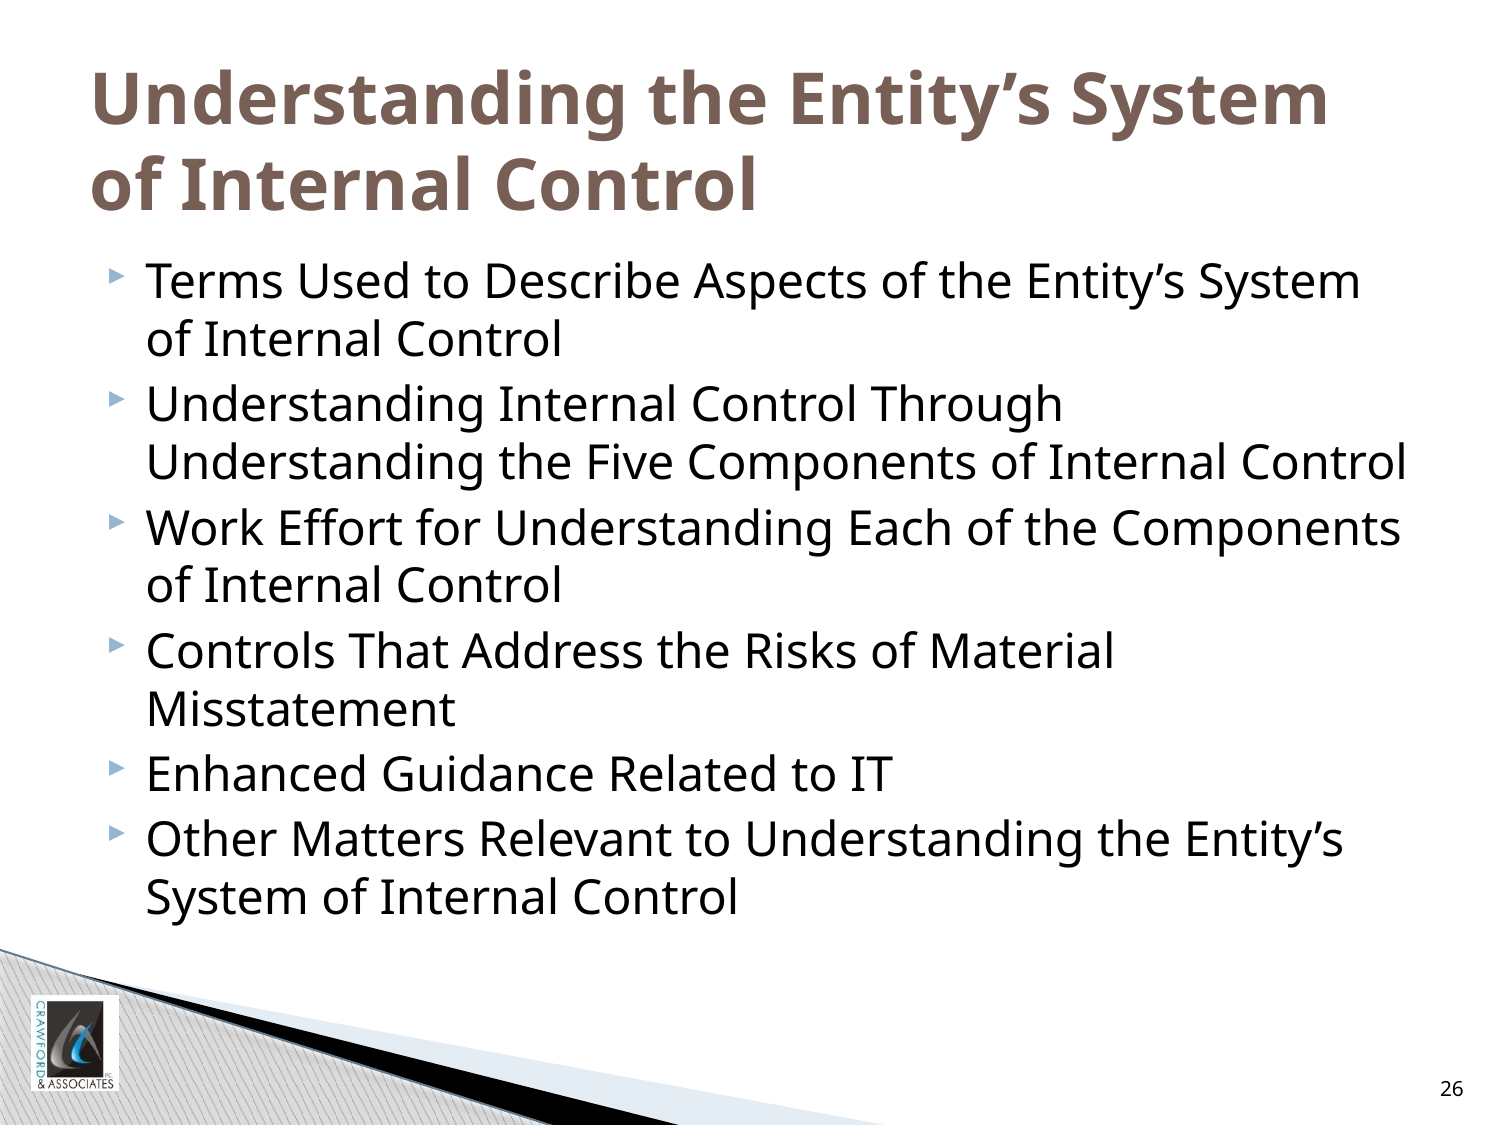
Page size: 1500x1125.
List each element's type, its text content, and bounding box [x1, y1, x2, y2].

title Understanding the Entity’s System of Internal Control [75, 45, 1425, 233]
picture [30, 995, 119, 1091]
list Terms Used to Describe Aspects of the Entity’s System of Internal Control Understanding Internal Control Through Understanding the Five Components of Internal Control Work Effort for Understanding Each of the Components of Internal Control Controls That Address the Risks of Material Misstatement Enhanced Guidance Related to IT Other Matters Relevant to Understanding the Entity’s System of Internal Control [75, 243, 1425, 986]
slide_number 26 [1418, 1051, 1479, 1112]
